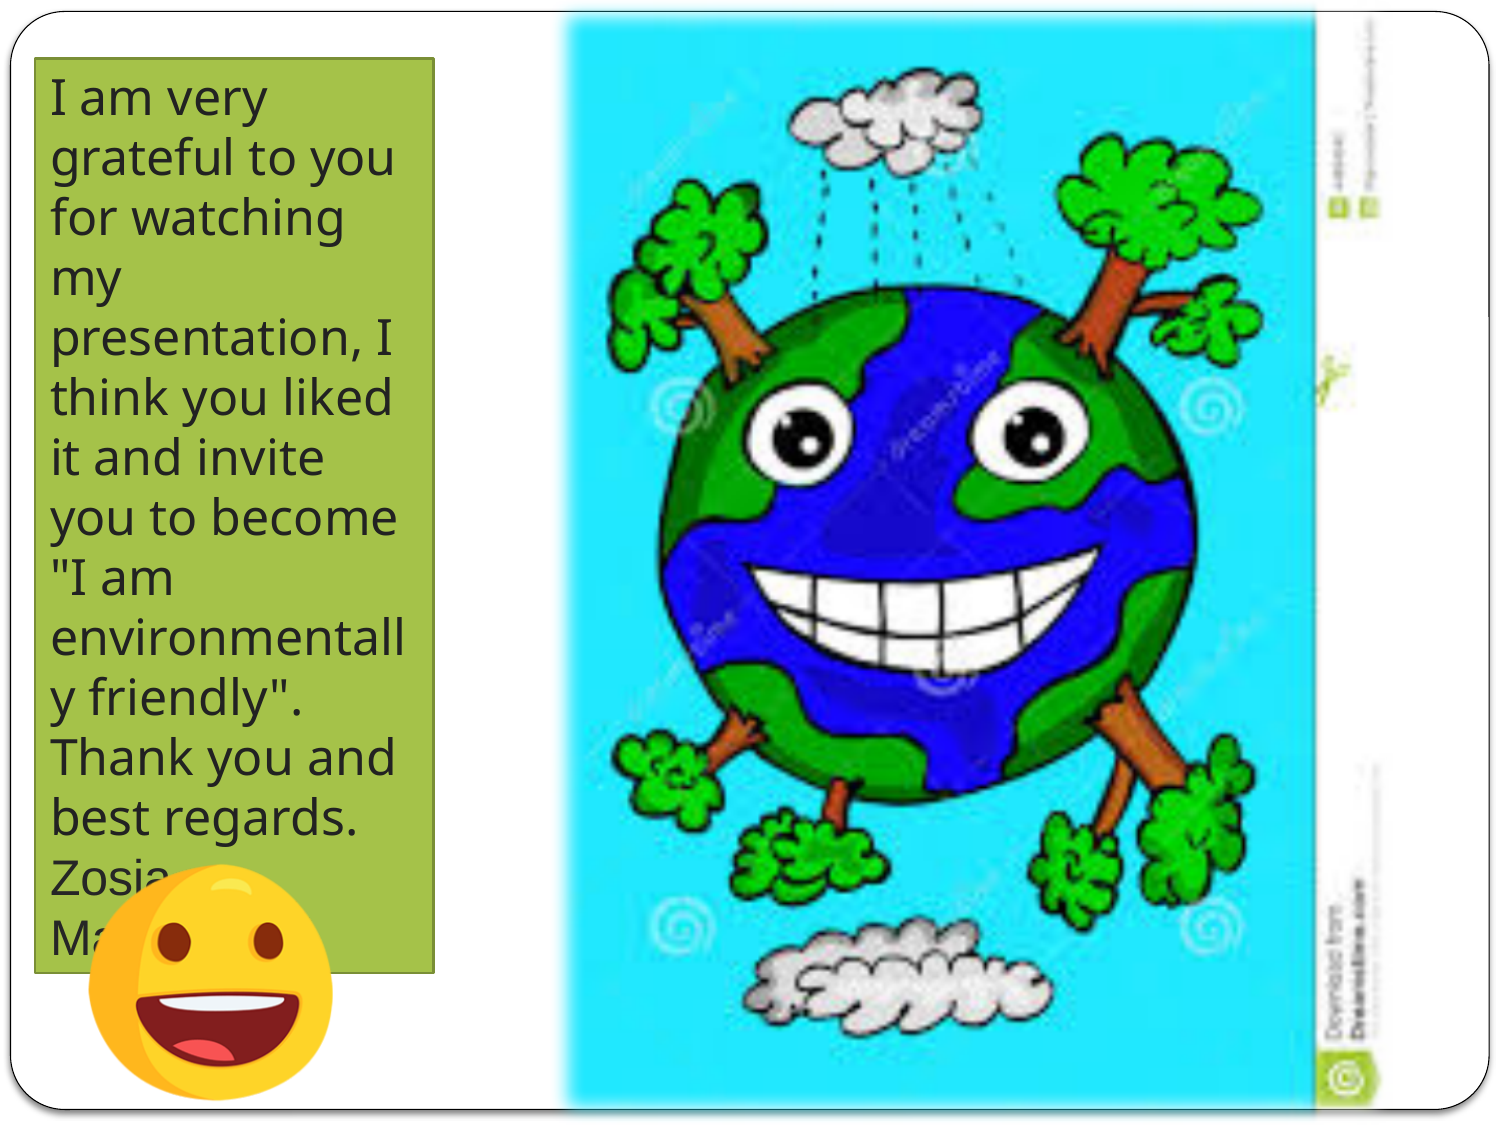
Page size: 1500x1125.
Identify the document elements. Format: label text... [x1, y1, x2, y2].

picture [88, 861, 333, 1106]
picture [550, 0, 1395, 1125]
text_box I am very grateful to you for watching my presentation, I think you liked it and invite you to become "I am environmentally friendly". Thank you and best regards. Zosia Markowska [34, 57, 435, 974]
